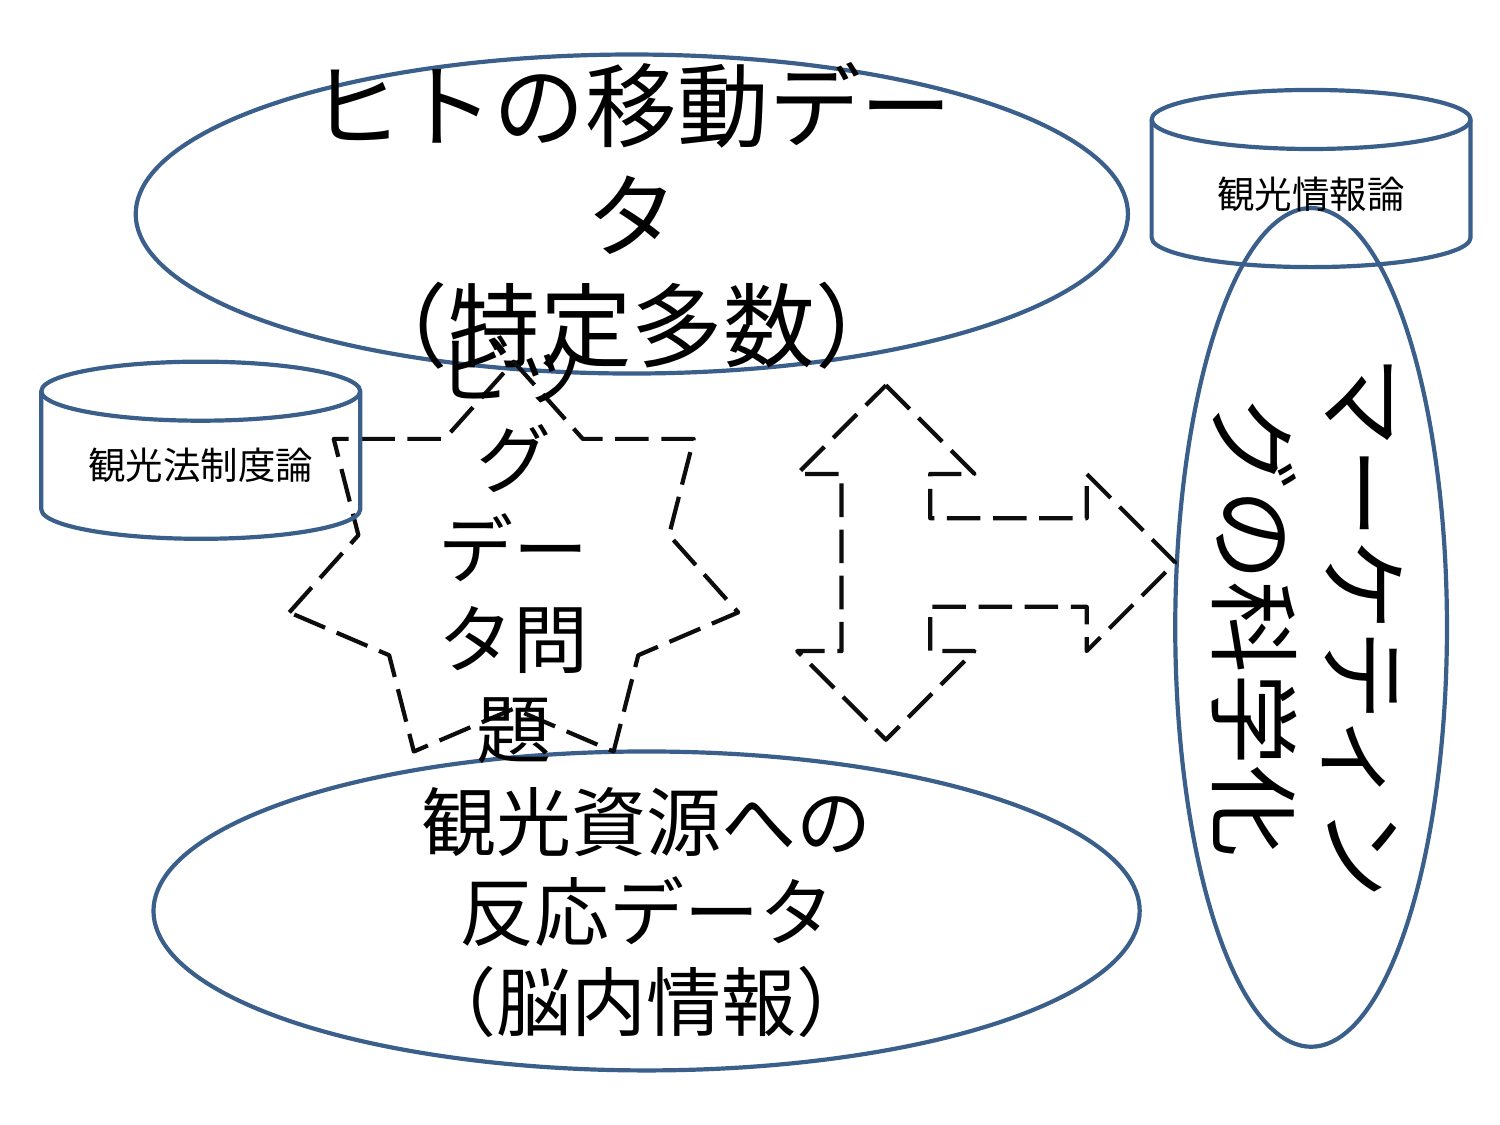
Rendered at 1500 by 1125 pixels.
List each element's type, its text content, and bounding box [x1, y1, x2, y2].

text_box マーケティングの科学化 [1173, 267, 1450, 1049]
text_box ヒトの移動データ （特定多数） [133, 52, 1131, 376]
text_box [795, 383, 1178, 742]
text_box 観光法制度論 [39, 359, 363, 541]
text_box 観光資源への 反応データ （脳内情報） [151, 749, 1142, 1073]
text_box ビッグデータ問題 [287, 359, 741, 754]
text_box 観光情報論 [1149, 87, 1473, 270]
